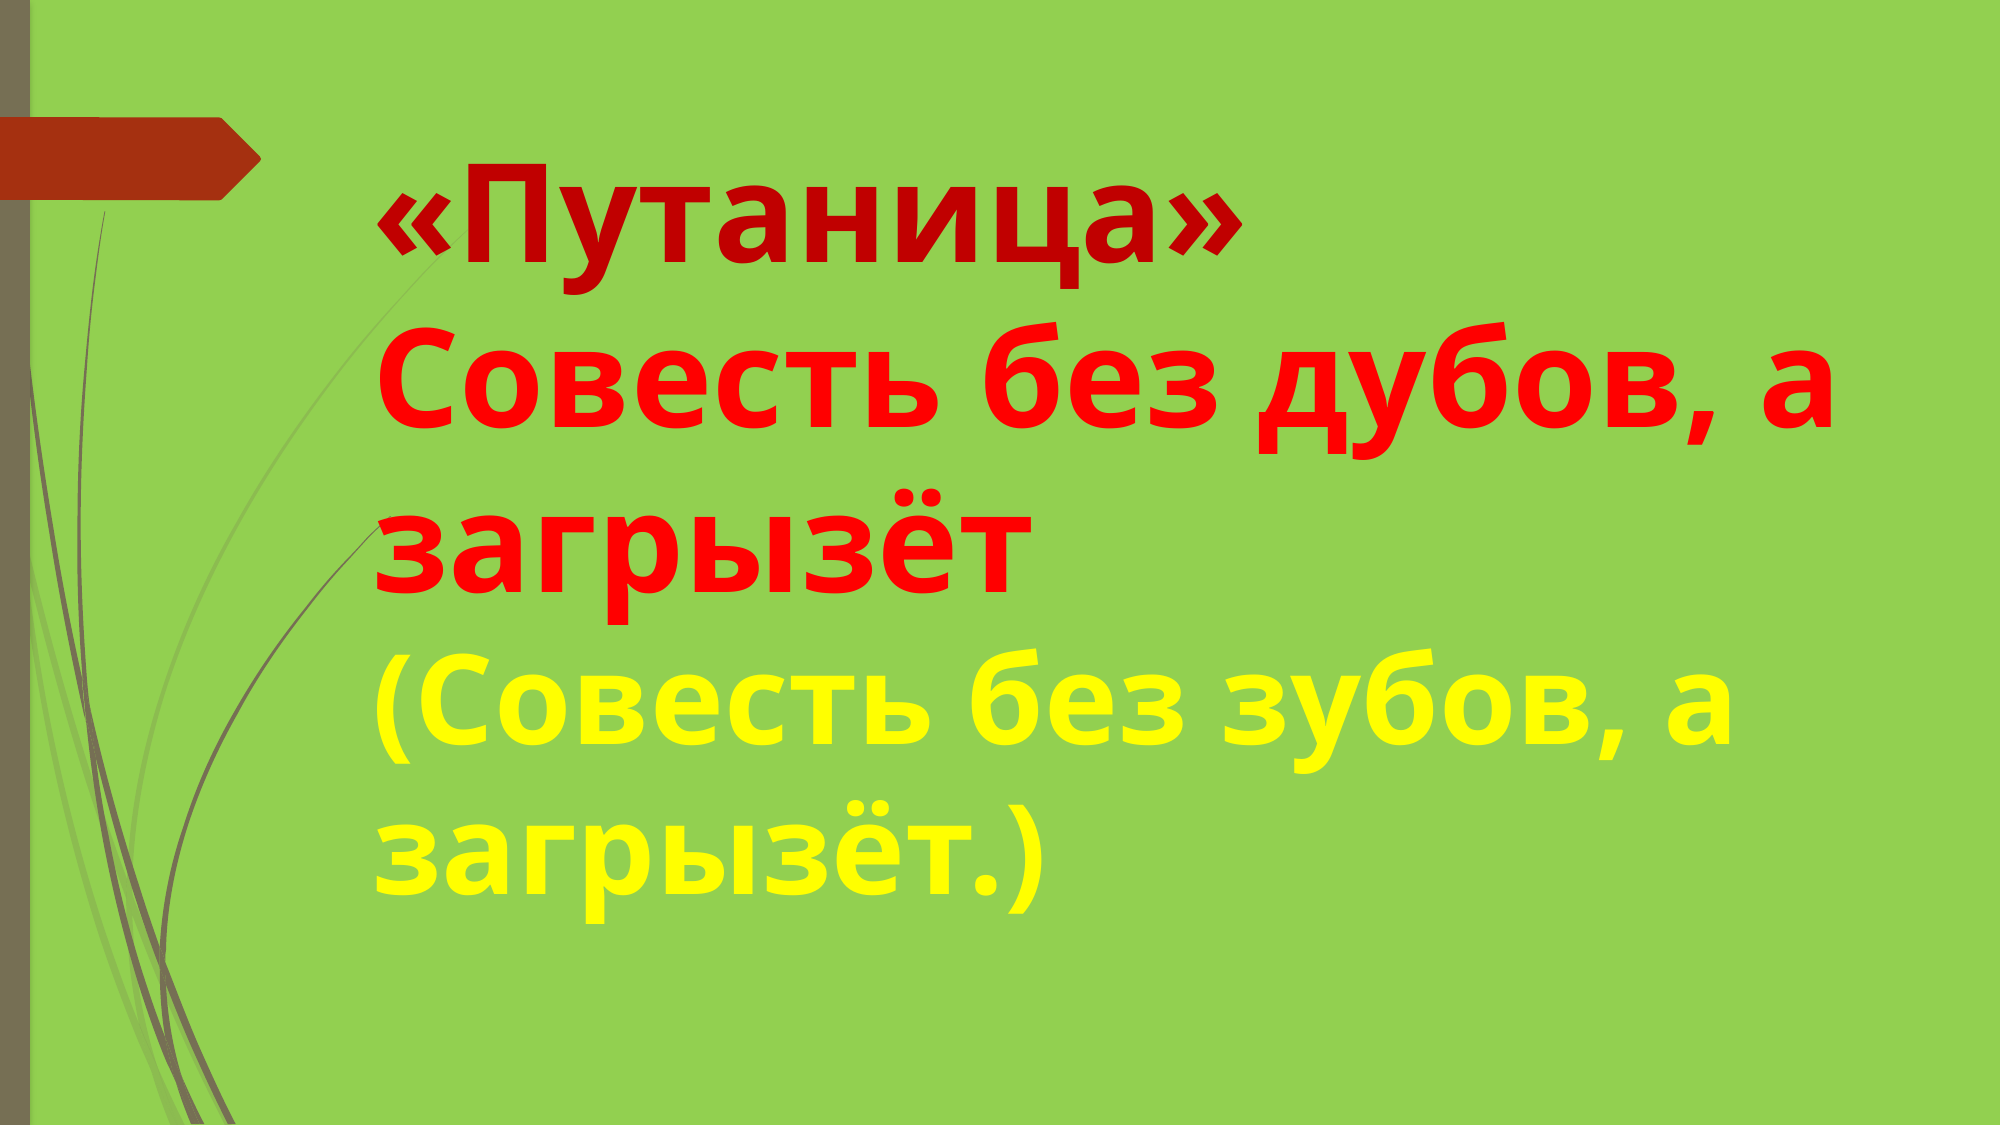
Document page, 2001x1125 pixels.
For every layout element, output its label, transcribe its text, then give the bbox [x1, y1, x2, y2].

text_box «Путаница» Совесть без дубов, а загрызёт (Совесть без зубов, а загрызёт.) [357, 117, 2000, 1078]
